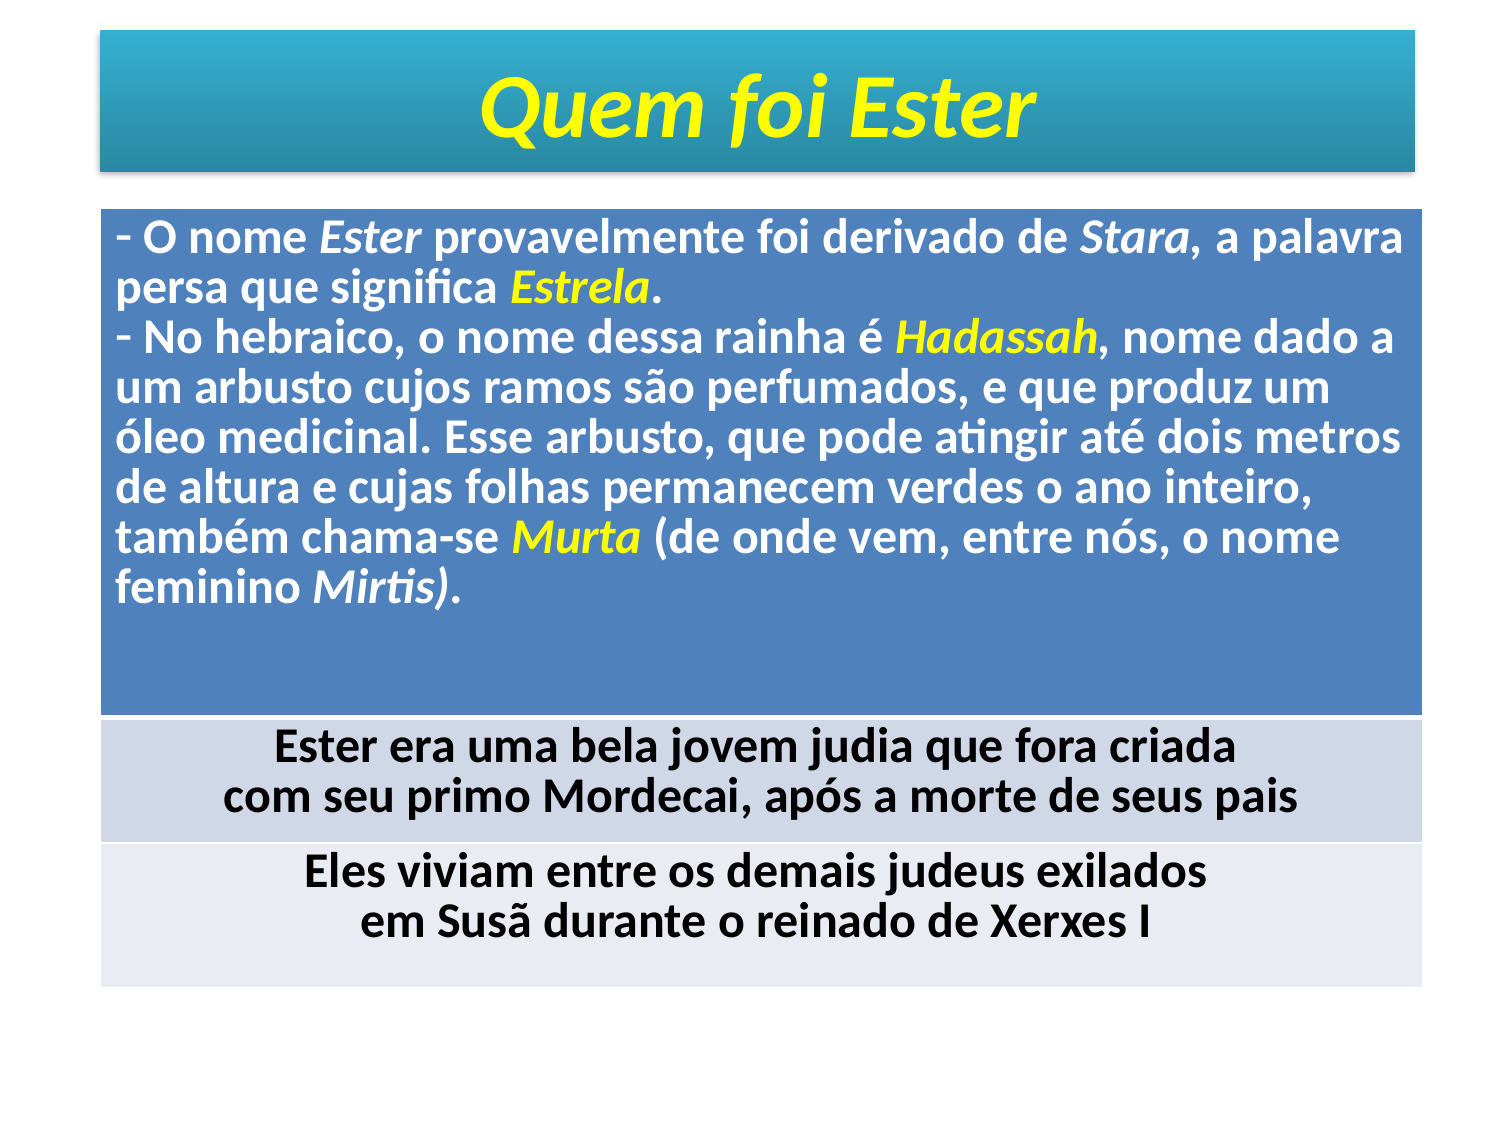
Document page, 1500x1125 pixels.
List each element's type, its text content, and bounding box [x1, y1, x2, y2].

table_cell Eles viviam entre os demais judeus exilados em Susã durante o reinado de Xerxes I [101, 844, 1422, 987]
table_cell Ester era uma bela jovem judia que fora criada com seu primo Mordecai, após a morte de seus pais [101, 720, 1422, 842]
title Quem foi Ester [100, 30, 1415, 172]
table_header O nome Ester provavelmente foi derivado de Stara, a palavra persa que significa Estrela. No hebraico, o nome dessa rainha é Hadassah, nome dado a um arbusto cujos ramos são perfumados, e que produz um óleo medicinal. Esse arbusto, que pode atingir até dois metros de altura e cujas folhas permanecem verdes o ano inteiro, também chama-se Murta (de onde vem, entre nós, o nome feminino Mirtis). [101, 209, 1422, 715]
